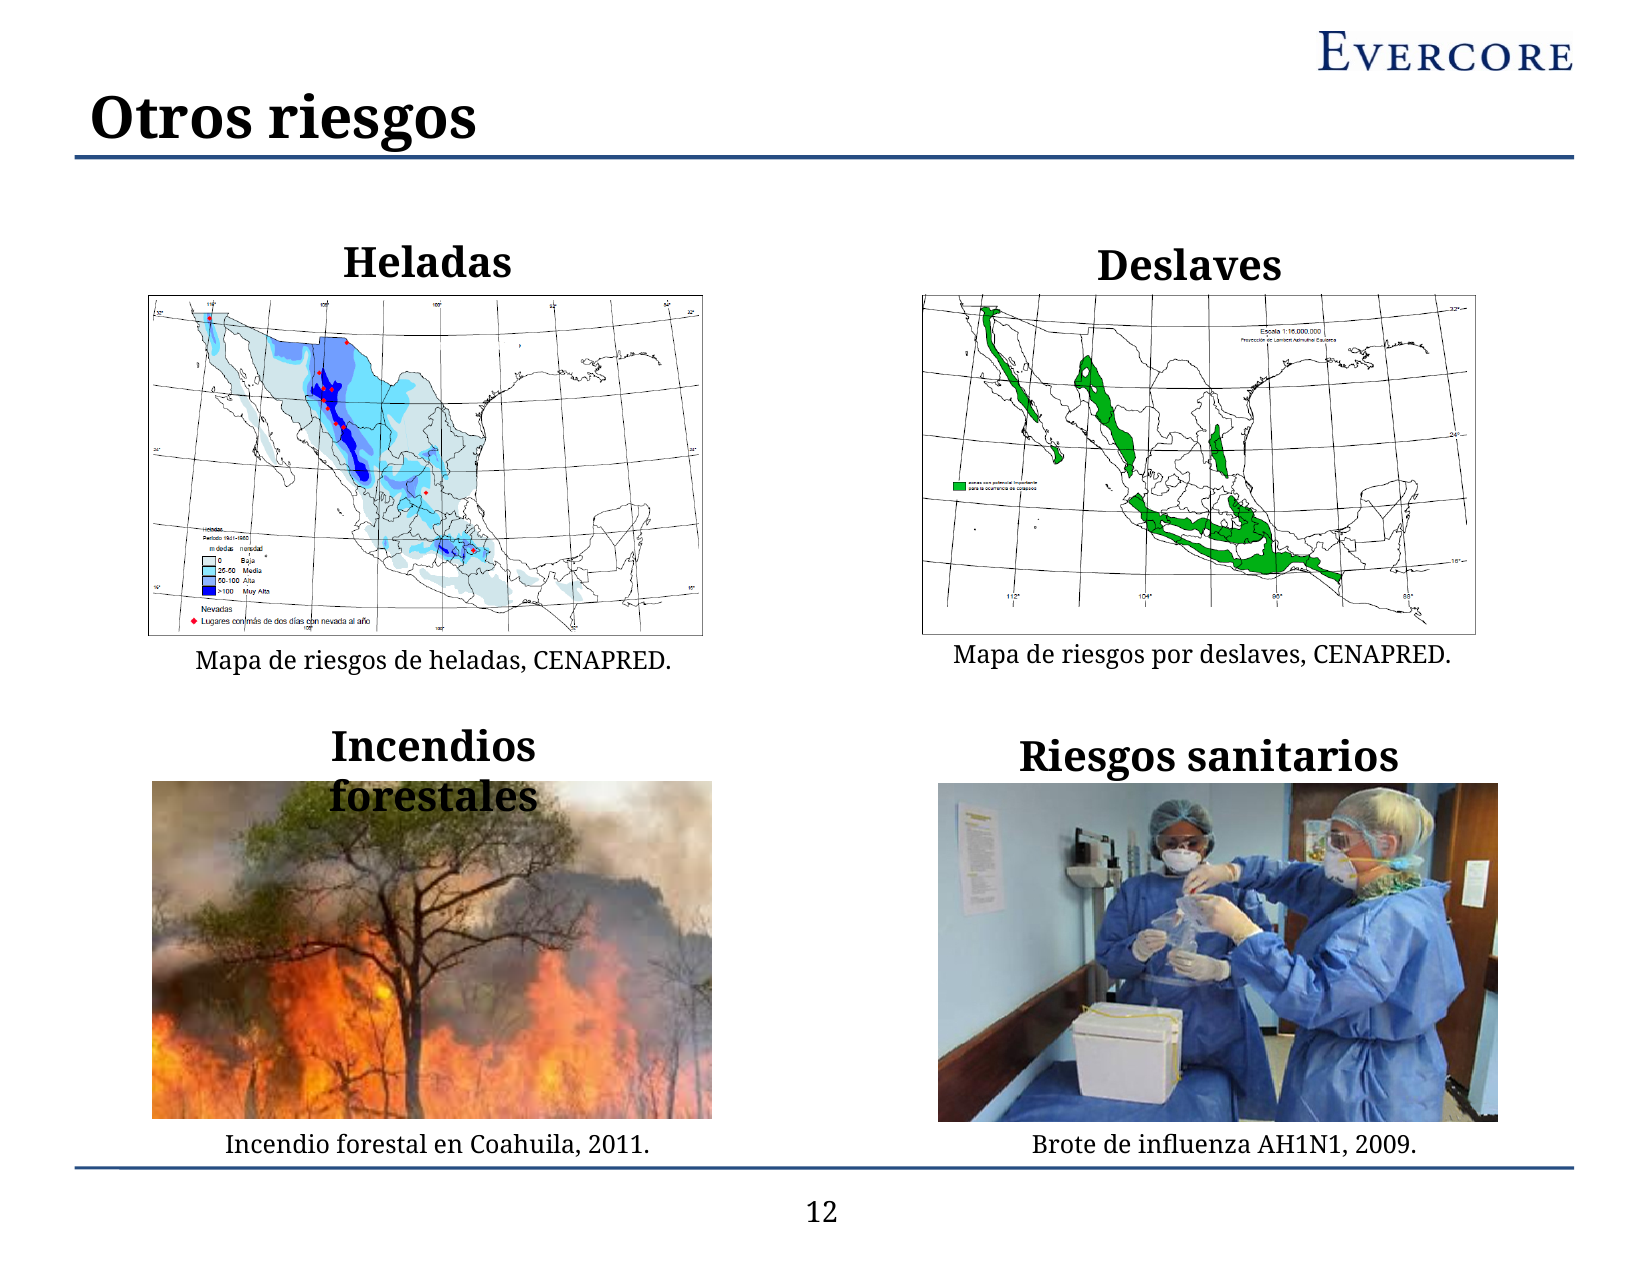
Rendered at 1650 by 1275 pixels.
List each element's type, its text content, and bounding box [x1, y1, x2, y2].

picture [937, 783, 1499, 1122]
picture [151, 781, 712, 1119]
text_box Deslaves [969, 231, 1411, 291]
text_box Mapa de riesgos de heladas, CENAPRED. [106, 637, 768, 683]
picture [919, 292, 1480, 638]
slide_number 11 [780, 1185, 863, 1274]
text_box Mapa de riesgos por deslaves, CENAPRED. [875, 631, 1537, 676]
text_box Incendio forestal en Coahuila, 2011. [107, 1121, 769, 1166]
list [145, 293, 706, 639]
picture [1316, 31, 1573, 63]
text_box Incendios forestales [213, 711, 655, 780]
text_box Riesgos sanitarios [988, 722, 1430, 782]
text_box Heladas [207, 228, 649, 292]
title Otros riesgos [74, 63, 1575, 158]
text_box Brote de influenza AH1N1, 2009. [894, 1121, 1556, 1167]
